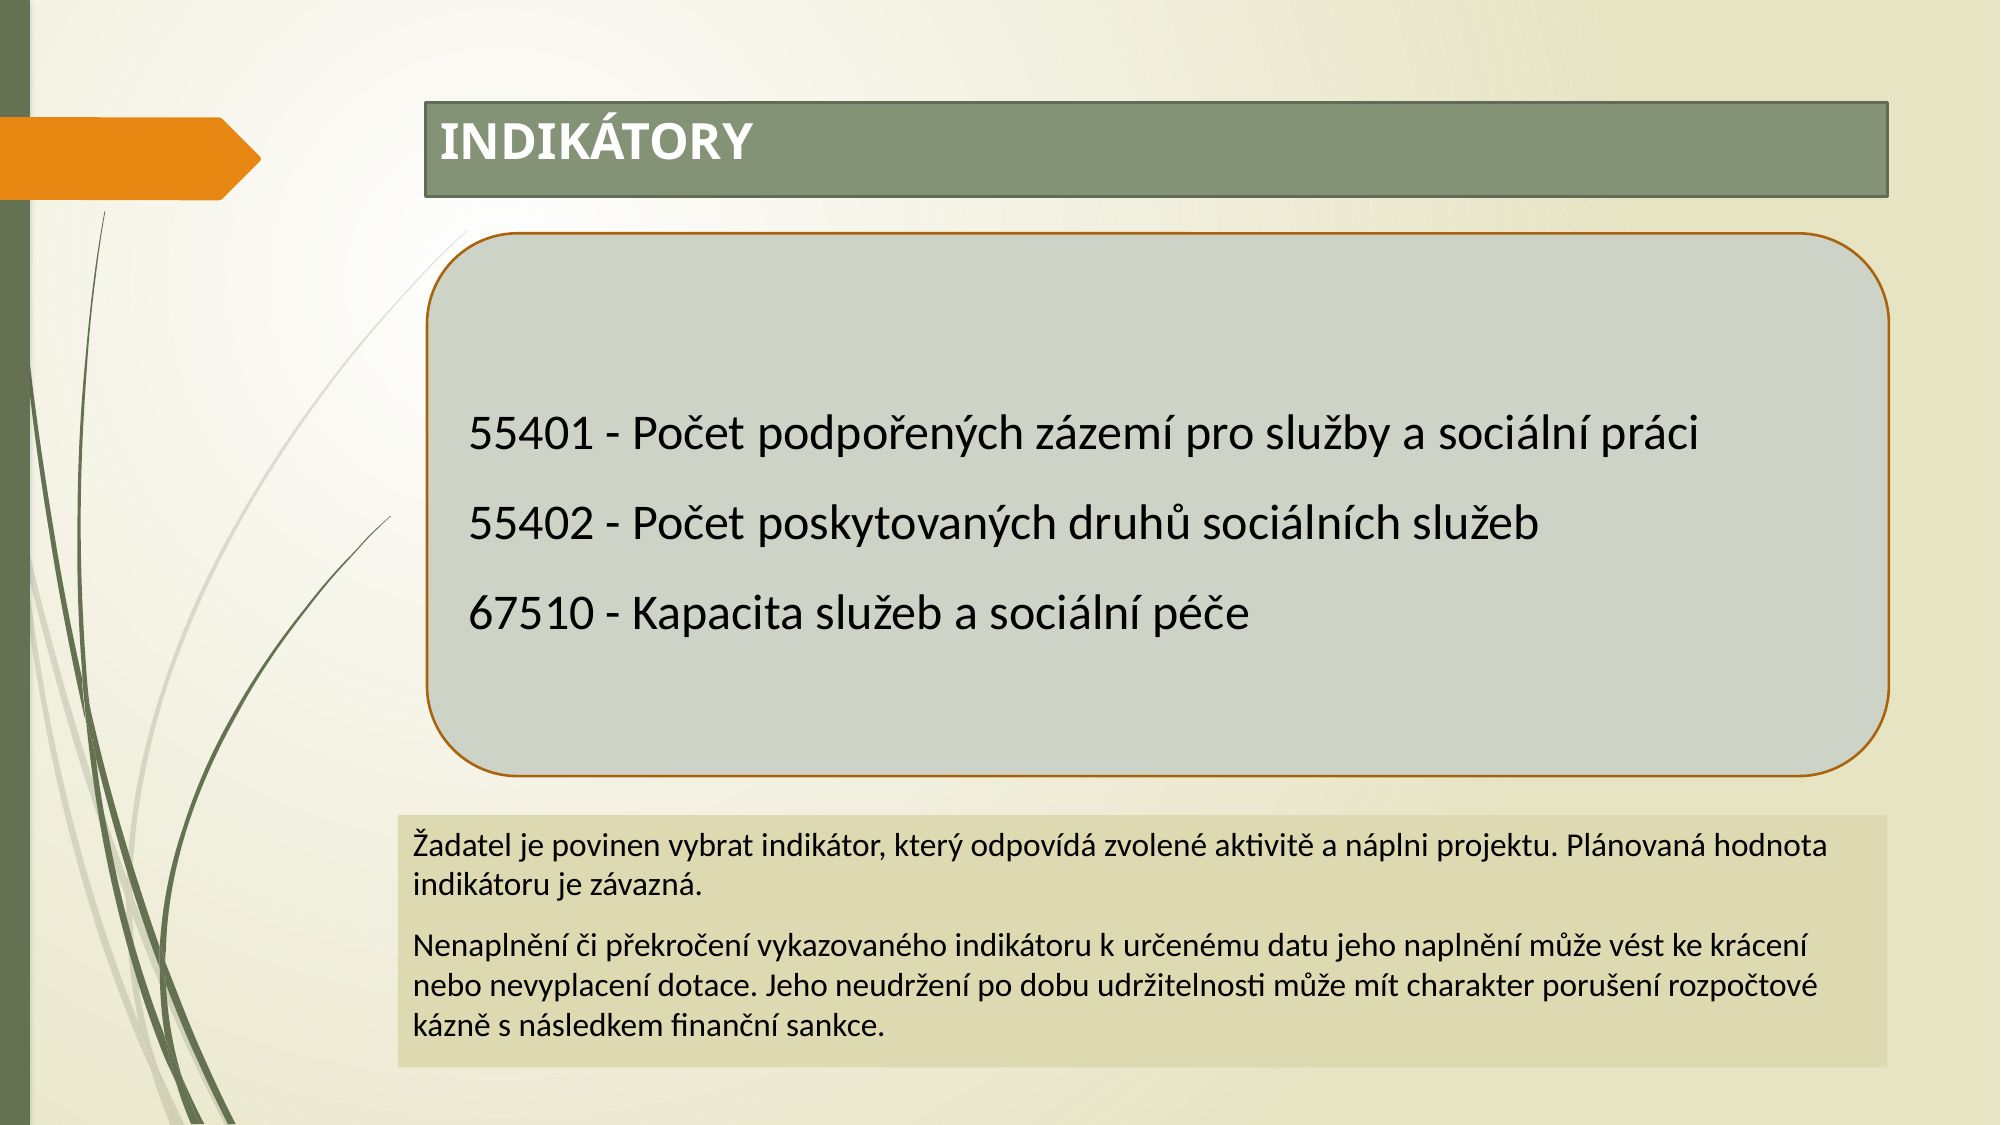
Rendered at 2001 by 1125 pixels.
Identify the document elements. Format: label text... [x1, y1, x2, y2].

list Žadatel je povinen vybrat indikátor, který odpovídá zvolené aktivitě a náplni projektu. Plánovaná hodnota indikátoru je závazná. Nenaplnění či překročení vykazovaného indikátoru k určenému datu jeho naplnění může vést ke krácení nebo nevyplacení dotace. Jeho neudržení po dobu udržitelnosti může mít charakter porušení rozpočtové kázně s následkem finanční sankce. [397, 815, 1888, 1068]
text_box 55401 - Počet podpořených zázemí pro služby a sociální práci 55402 - Počet poskytovaných druhů sociálních služeb 67510 - Kapacita služeb a sociální péče [425, 231, 1891, 778]
title INDIKÁTORY [424, 101, 1889, 198]
